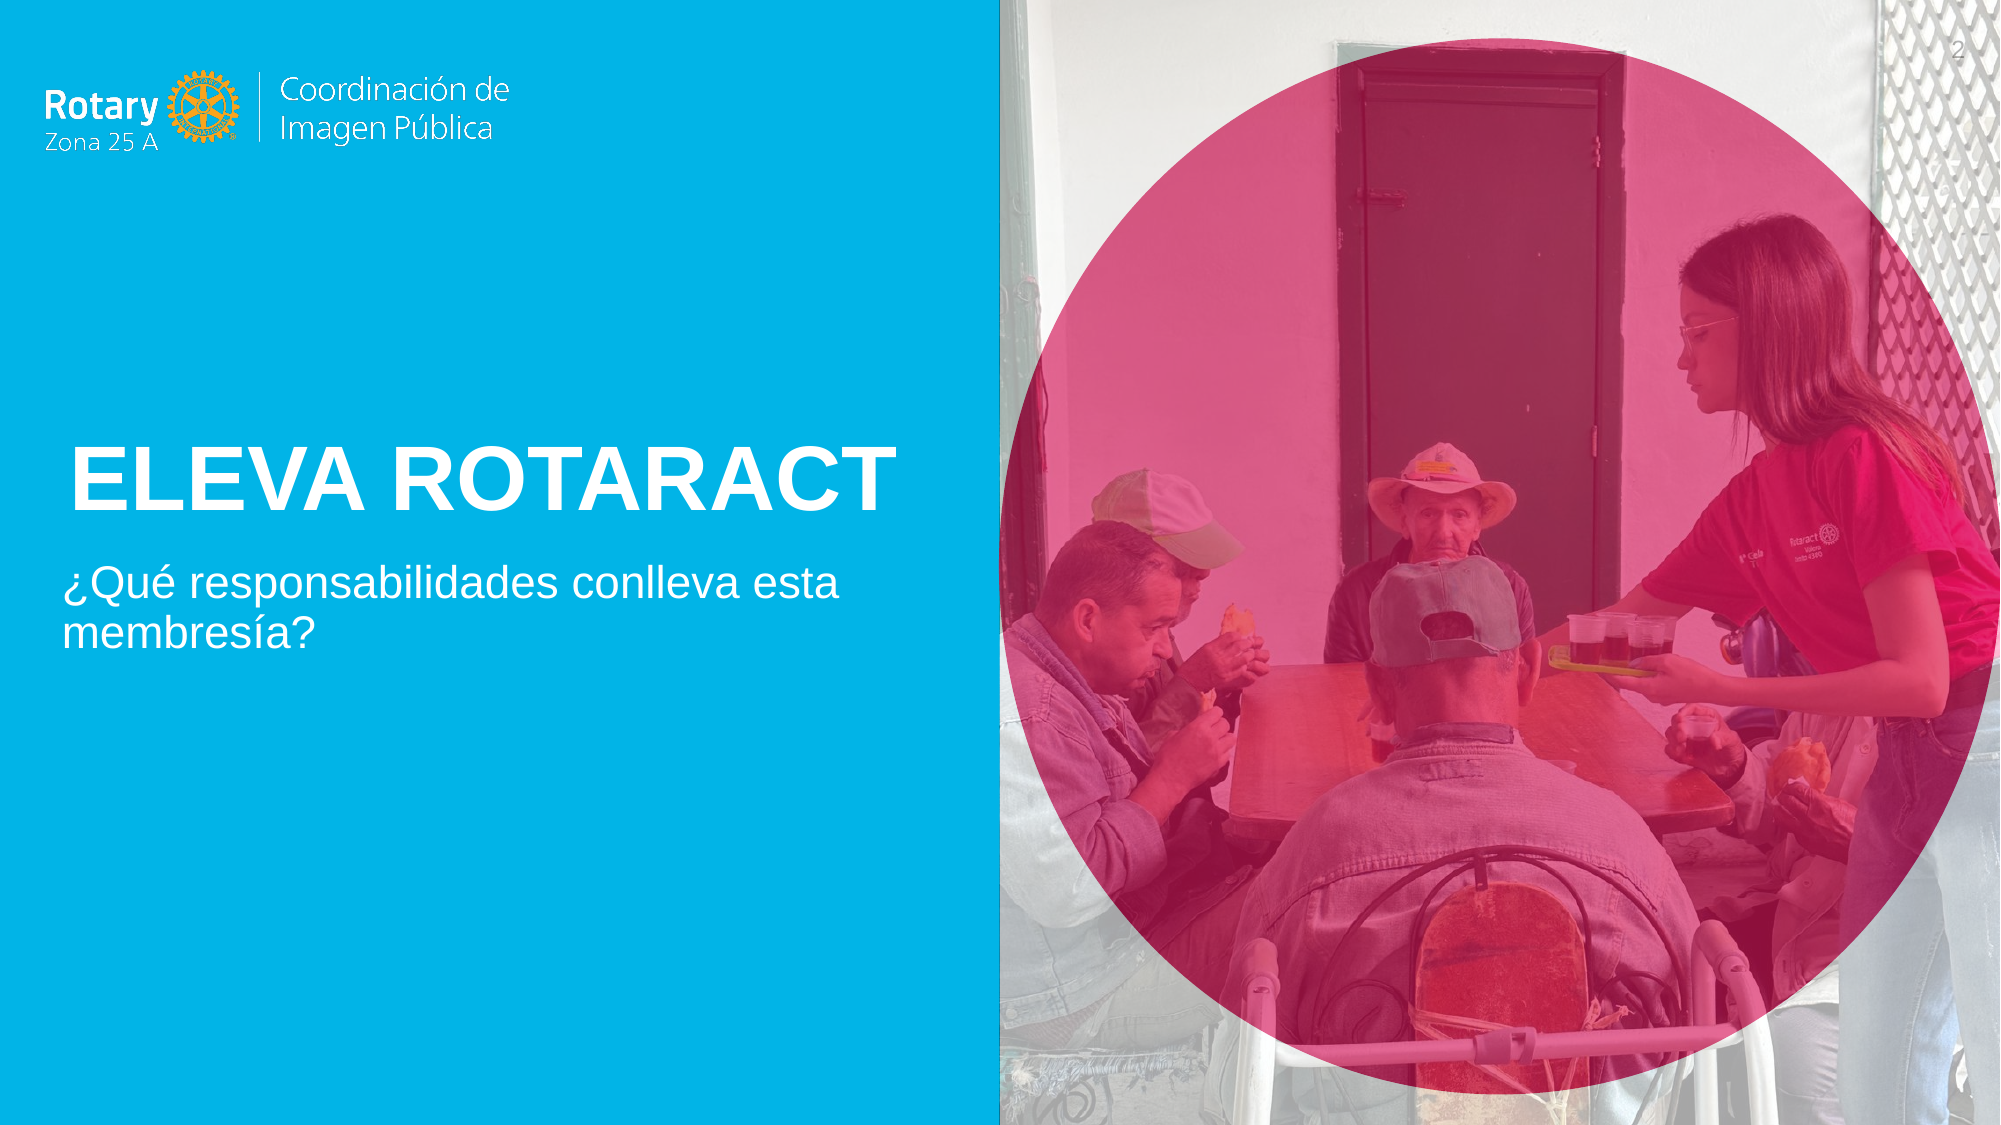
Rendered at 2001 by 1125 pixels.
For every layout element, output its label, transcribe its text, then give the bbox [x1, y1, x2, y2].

picture [69, 98, 87, 118]
picture [231, 96, 238, 103]
picture [168, 96, 177, 118]
picture [178, 81, 190, 92]
picture [172, 88, 179, 94]
picture [106, 98, 121, 119]
list Eleva rotaract [52, 349, 938, 540]
picture [183, 80, 226, 133]
picture [486, 126, 491, 138]
picture [495, 88, 508, 95]
picture [325, 126, 330, 138]
picture [128, 98, 137, 118]
subtitle ¿Qué responsabilidades conlleva esta membresía? [46, 551, 944, 682]
picture [999, 0, 2000, 1125]
picture [215, 76, 222, 82]
picture [193, 131, 222, 143]
picture [185, 131, 192, 138]
picture [46, 90, 65, 118]
picture [90, 94, 102, 119]
picture [230, 111, 238, 117]
picture [141, 98, 157, 125]
picture [193, 71, 206, 80]
picture [209, 72, 214, 82]
picture [222, 81, 229, 88]
picture [173, 120, 184, 132]
picture [185, 76, 192, 84]
